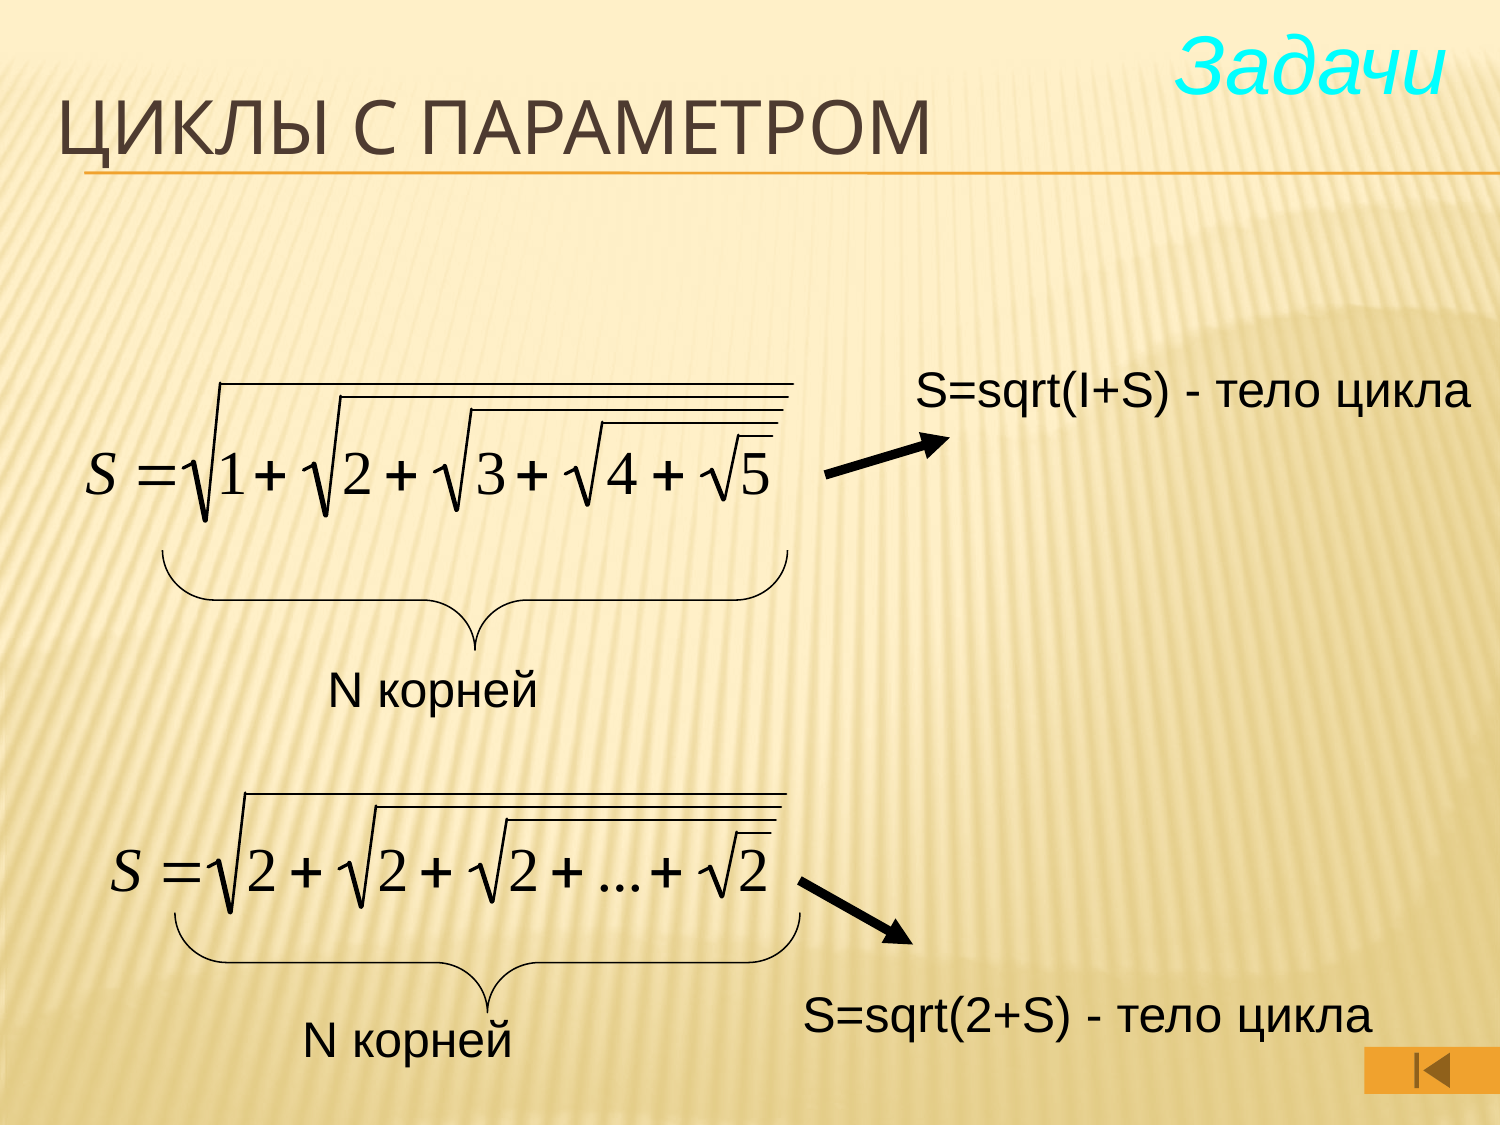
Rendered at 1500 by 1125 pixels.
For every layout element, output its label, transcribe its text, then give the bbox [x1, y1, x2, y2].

text_box S=sqrt(2+S) - тело цикла [787, 974, 1450, 1050]
text_box S=sqrt(I+S) - тело цикла [899, 349, 1500, 425]
text_box Задачи [1139, 0, 1463, 123]
text_box N корней [312, 649, 700, 725]
title Циклы с параметром [41, 31, 1201, 219]
text_box N корней [287, 999, 675, 1075]
text_box [801, 881, 914, 945]
text_box [1364, 1046, 1500, 1094]
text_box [74, 374, 805, 527]
text_box [162, 550, 788, 649]
text_box [181, 931, 797, 1013]
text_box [99, 787, 793, 918]
text_box [824, 435, 950, 476]
